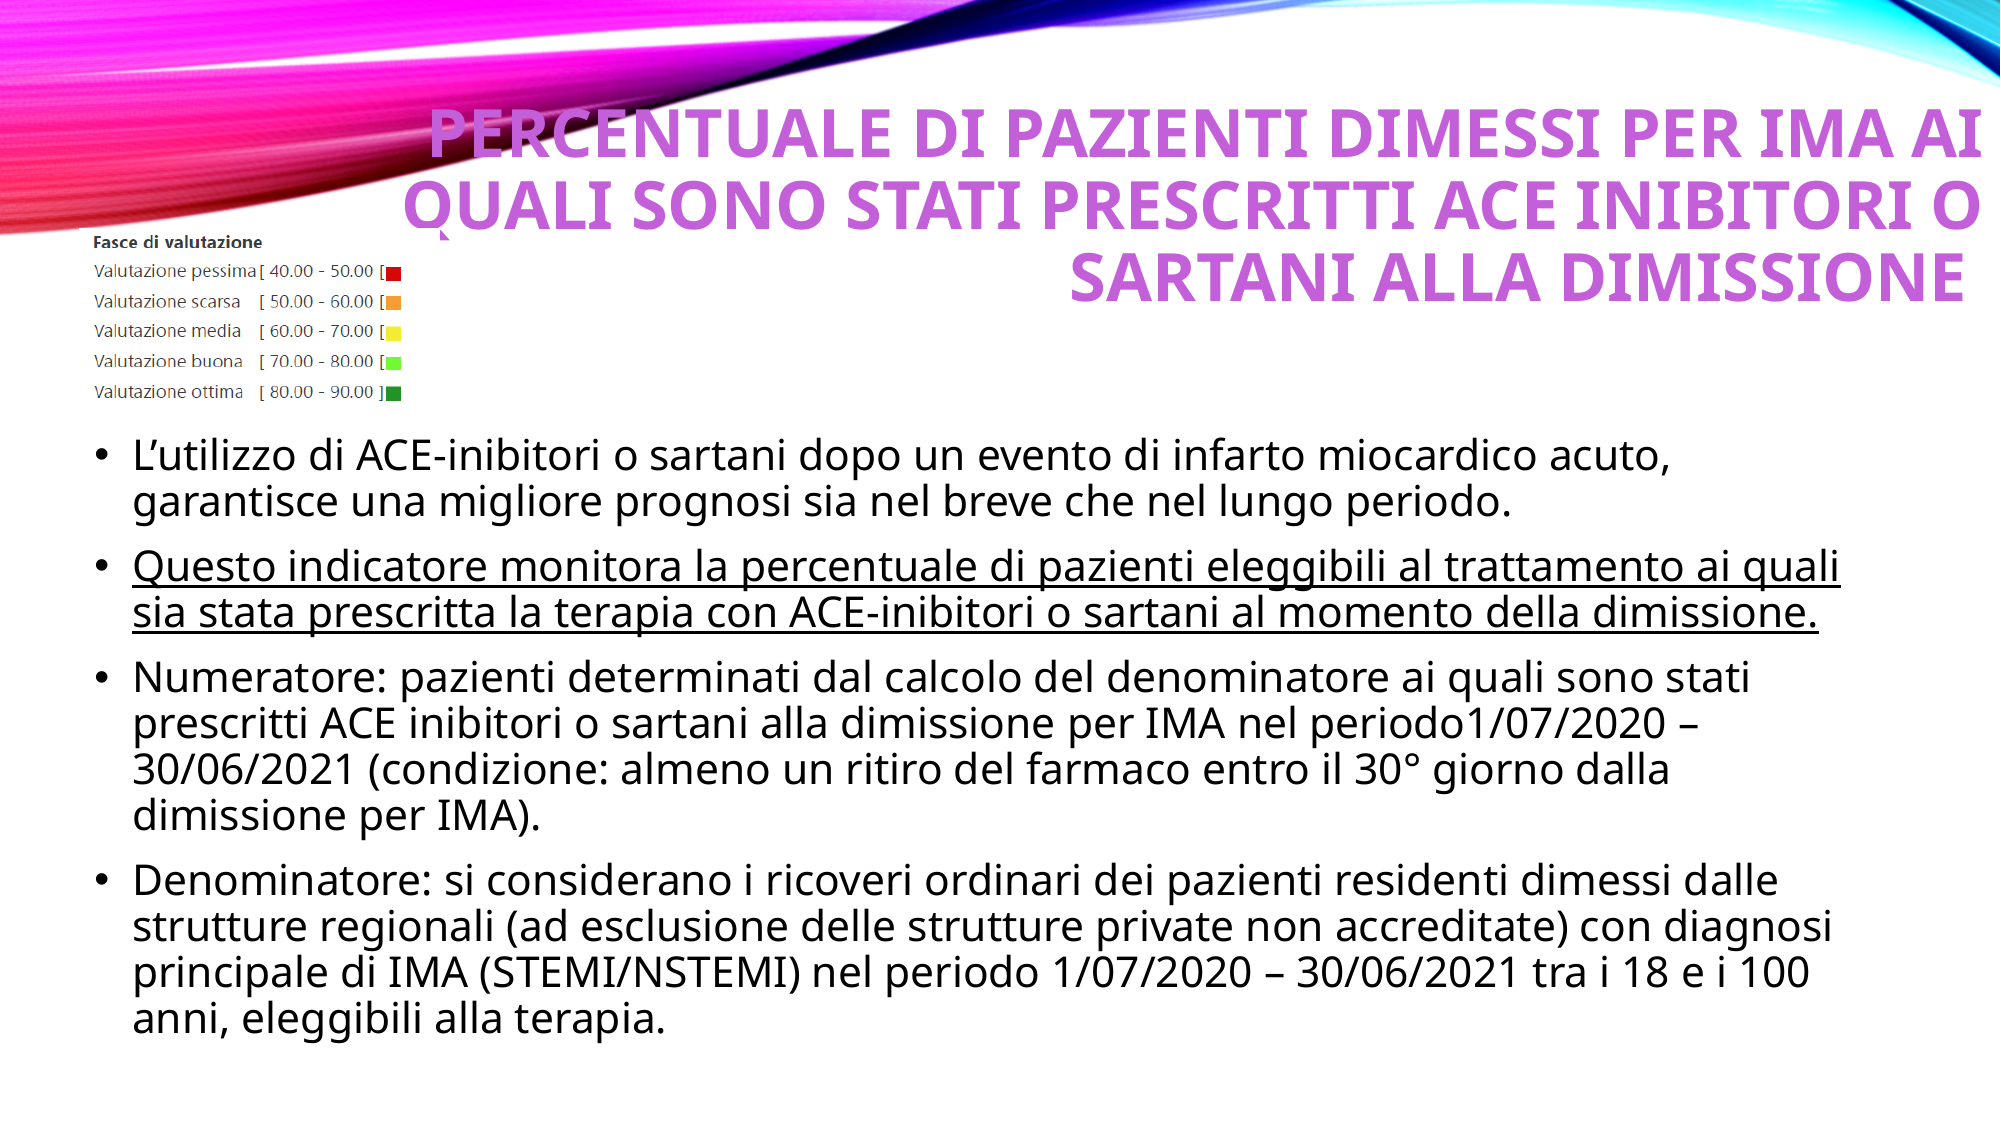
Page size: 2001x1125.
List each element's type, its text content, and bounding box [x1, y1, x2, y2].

picture [0, 0, 2000, 406]
list L’utilizzo di ACE-inibitori o sartani dopo un evento di infarto miocardico acuto, garantisce una migliore prognosi sia nel breve che nel lungo periodo. Questo indicatore monitora la percentuale di pazienti eleggibili al trattamento ai quali sia stata prescritta la terapia con ACE-inibitori o sartani al momento della dimissione. Numeratore: pazienti determinati dal calcolo del denominatore ai quali sono stati prescritti ACE inibitori o sartani alla dimissione per IMA nel periodo1/07/2020 – 30/06/2021 (condizione: almeno un ritiro del farmaco entro il 30° giorno dalla dimissione per IMA). Denominatore: si considerano i ricoveri ordinari dei pazienti residenti dimessi dalle strutture regionali (ad esclusione delle strutture private non accreditate) con diagnosi principale di IMA (STEMI/NSTEMI) nel periodo 1/07/2020 – 30/06/2021 tra i 18 e i 100 anni, eleggibili alla terapia. [79, 426, 1900, 1063]
title Percentuale di pazienti dimessi per IMA ai quali sono stati prescritti ACE inibitori o Sartani alla dimissione [350, 99, 2000, 317]
picture [1910, 0, 2000, 45]
picture [1890, 0, 2000, 75]
